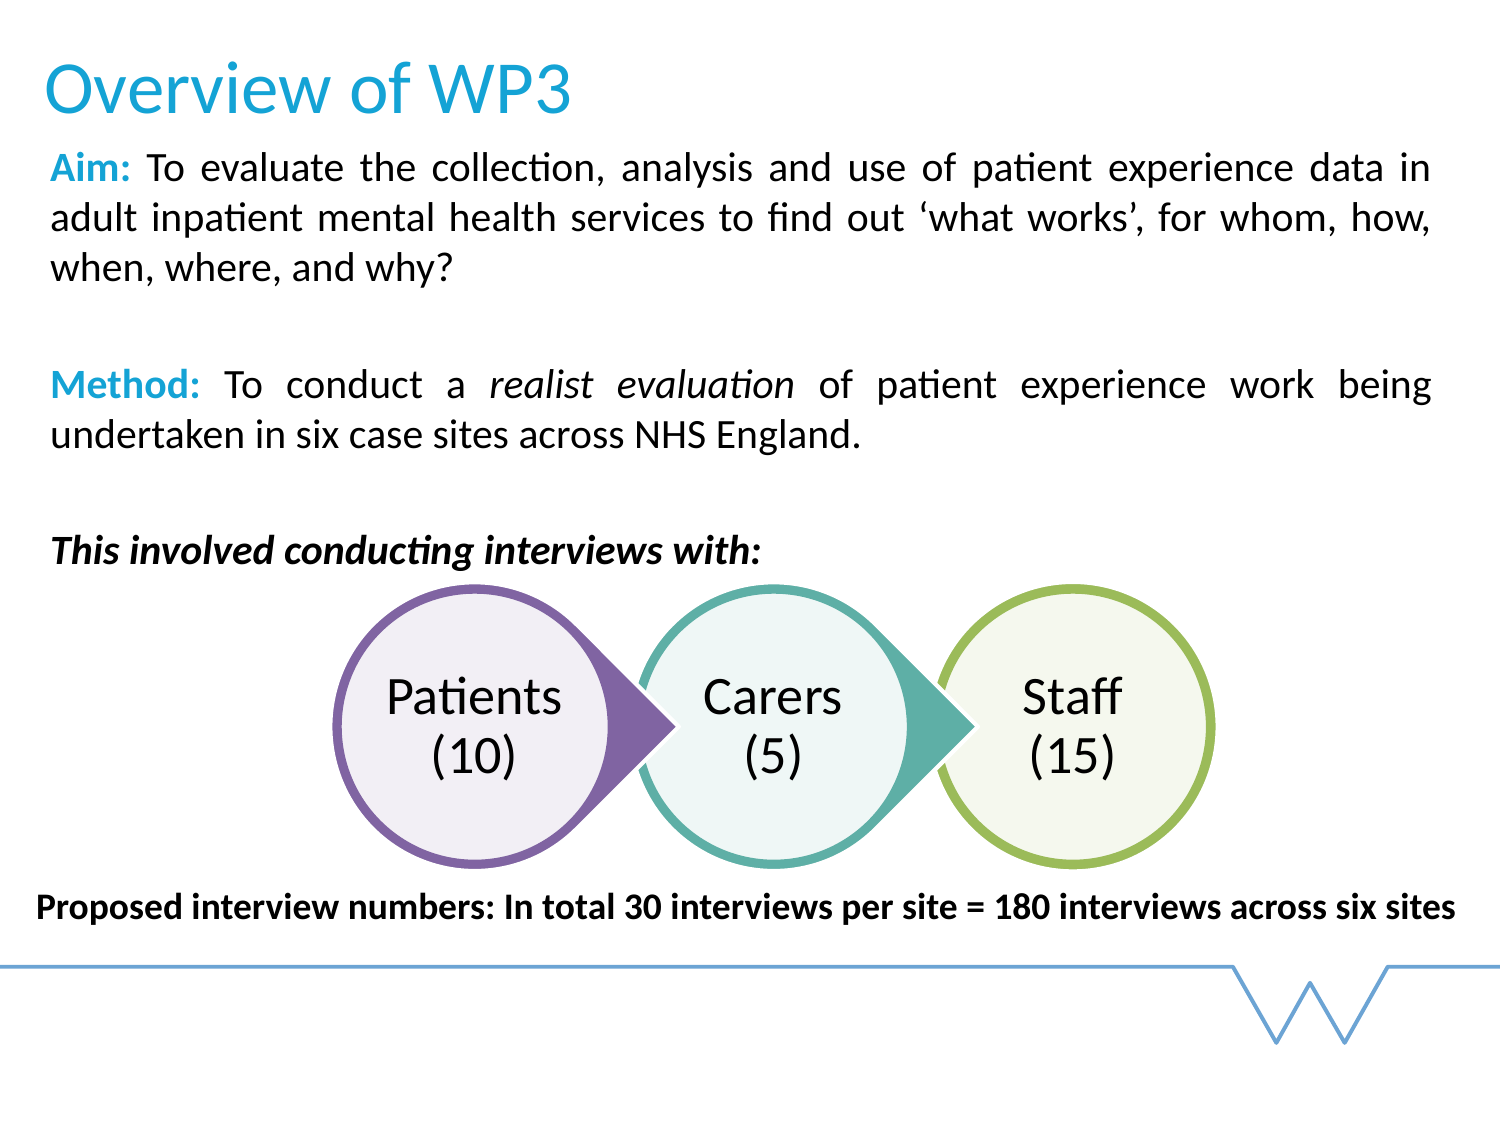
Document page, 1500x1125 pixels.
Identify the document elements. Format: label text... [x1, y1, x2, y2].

list Overview of WP3 [29, 30, 703, 138]
list Aim: To evaluate the collection, analysis and use of patient experience data in adult inpatient mental health services to find out ‘what works’, for whom, how, when, where, and why? Method: To conduct a realist evaluation of patient experience work being undertaken in six case sites across NHS England. This involved conducting interviews with: [35, 132, 1447, 575]
text_box Proposed interview numbers: In total 30 interviews per site = 180 interviews across six sites [11, 874, 177, 935]
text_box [182, 472, 1306, 981]
text_box Proposed interview numbers: In total 30 interviews per site = 180 interviews across six sites [1309, 874, 1483, 935]
